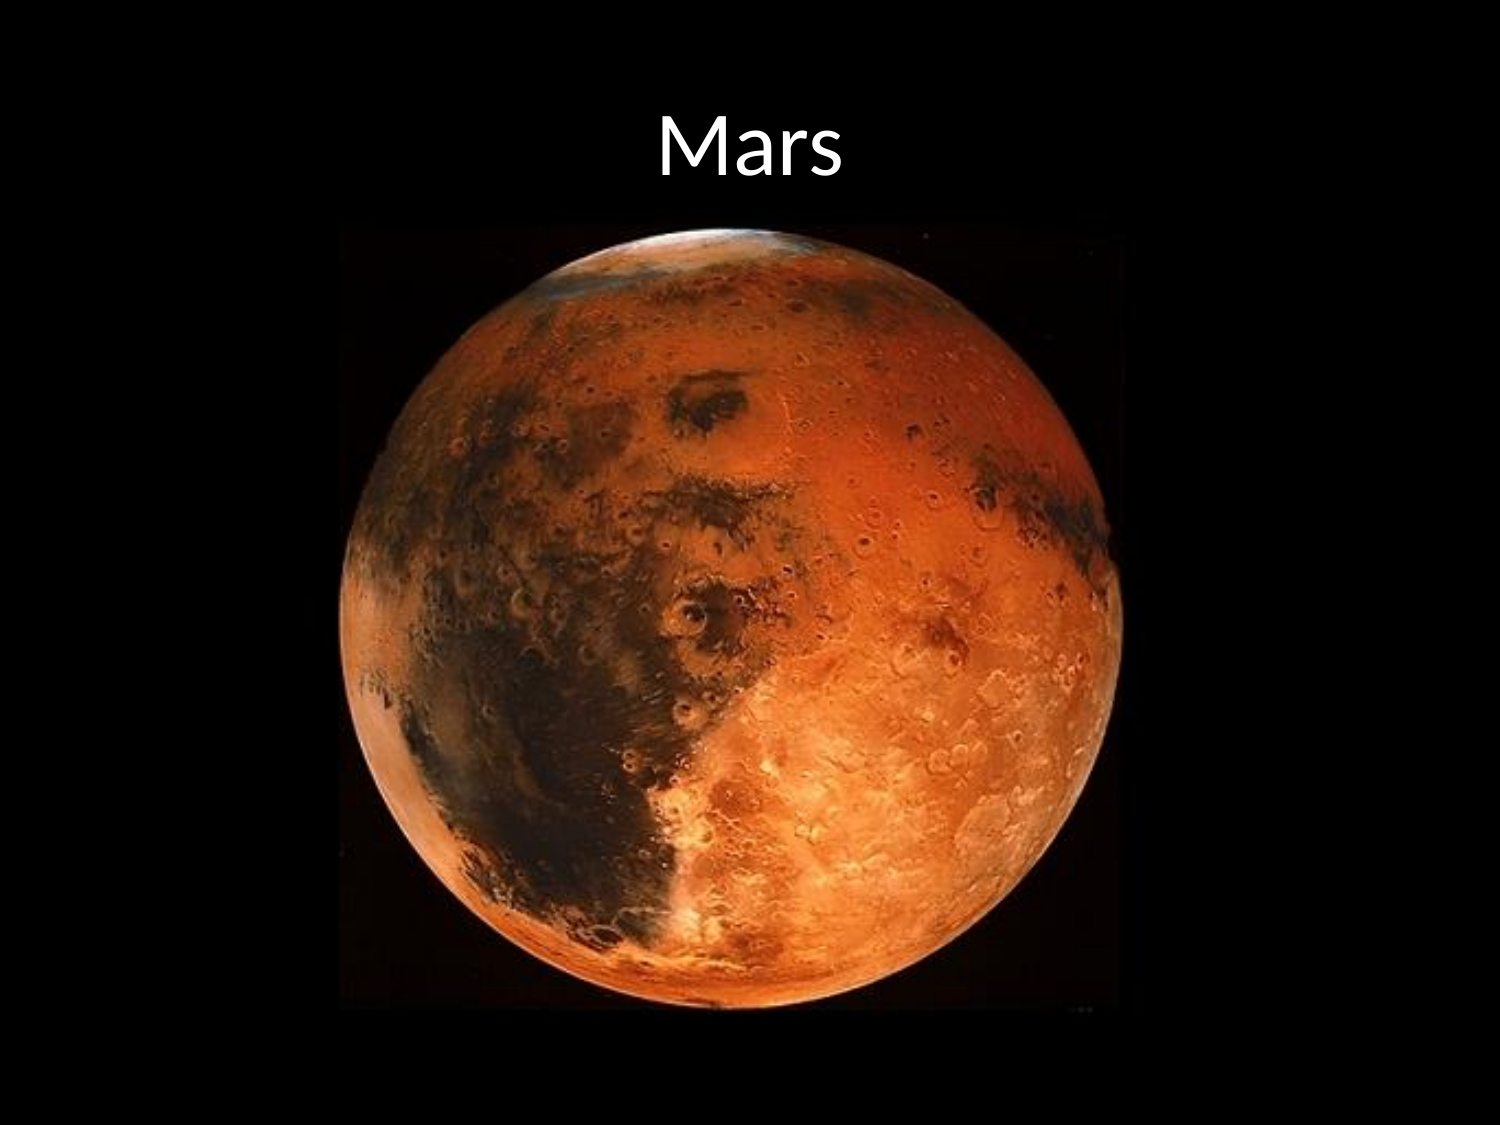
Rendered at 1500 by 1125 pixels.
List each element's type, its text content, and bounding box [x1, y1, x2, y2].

picture [304, 210, 1172, 1037]
title Mars [75, 45, 1425, 233]
